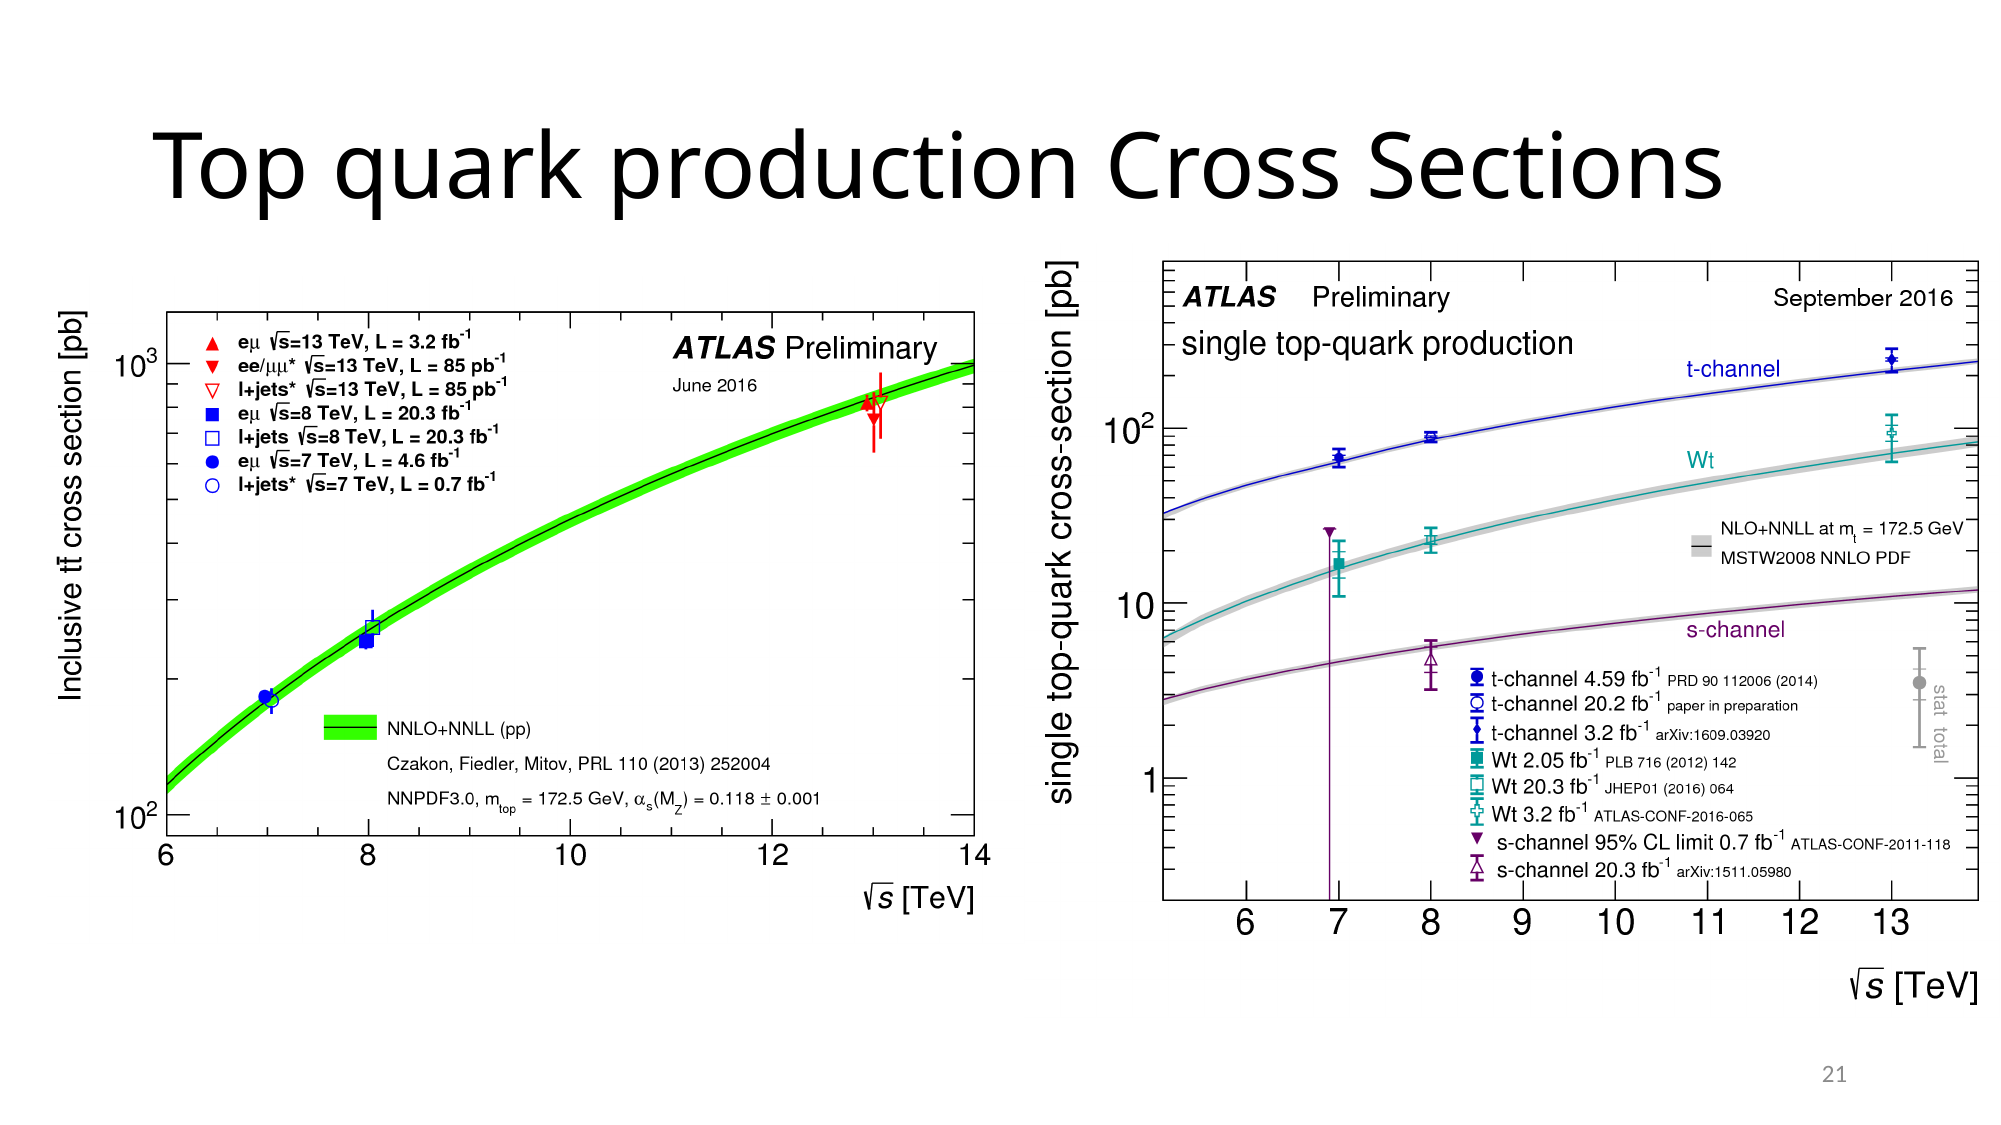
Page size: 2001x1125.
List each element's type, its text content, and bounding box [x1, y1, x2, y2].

slide_number 21 [1412, 1042, 1863, 1103]
title Top quark production Cross Sections [137, 59, 1863, 276]
picture [47, 243, 2000, 1018]
